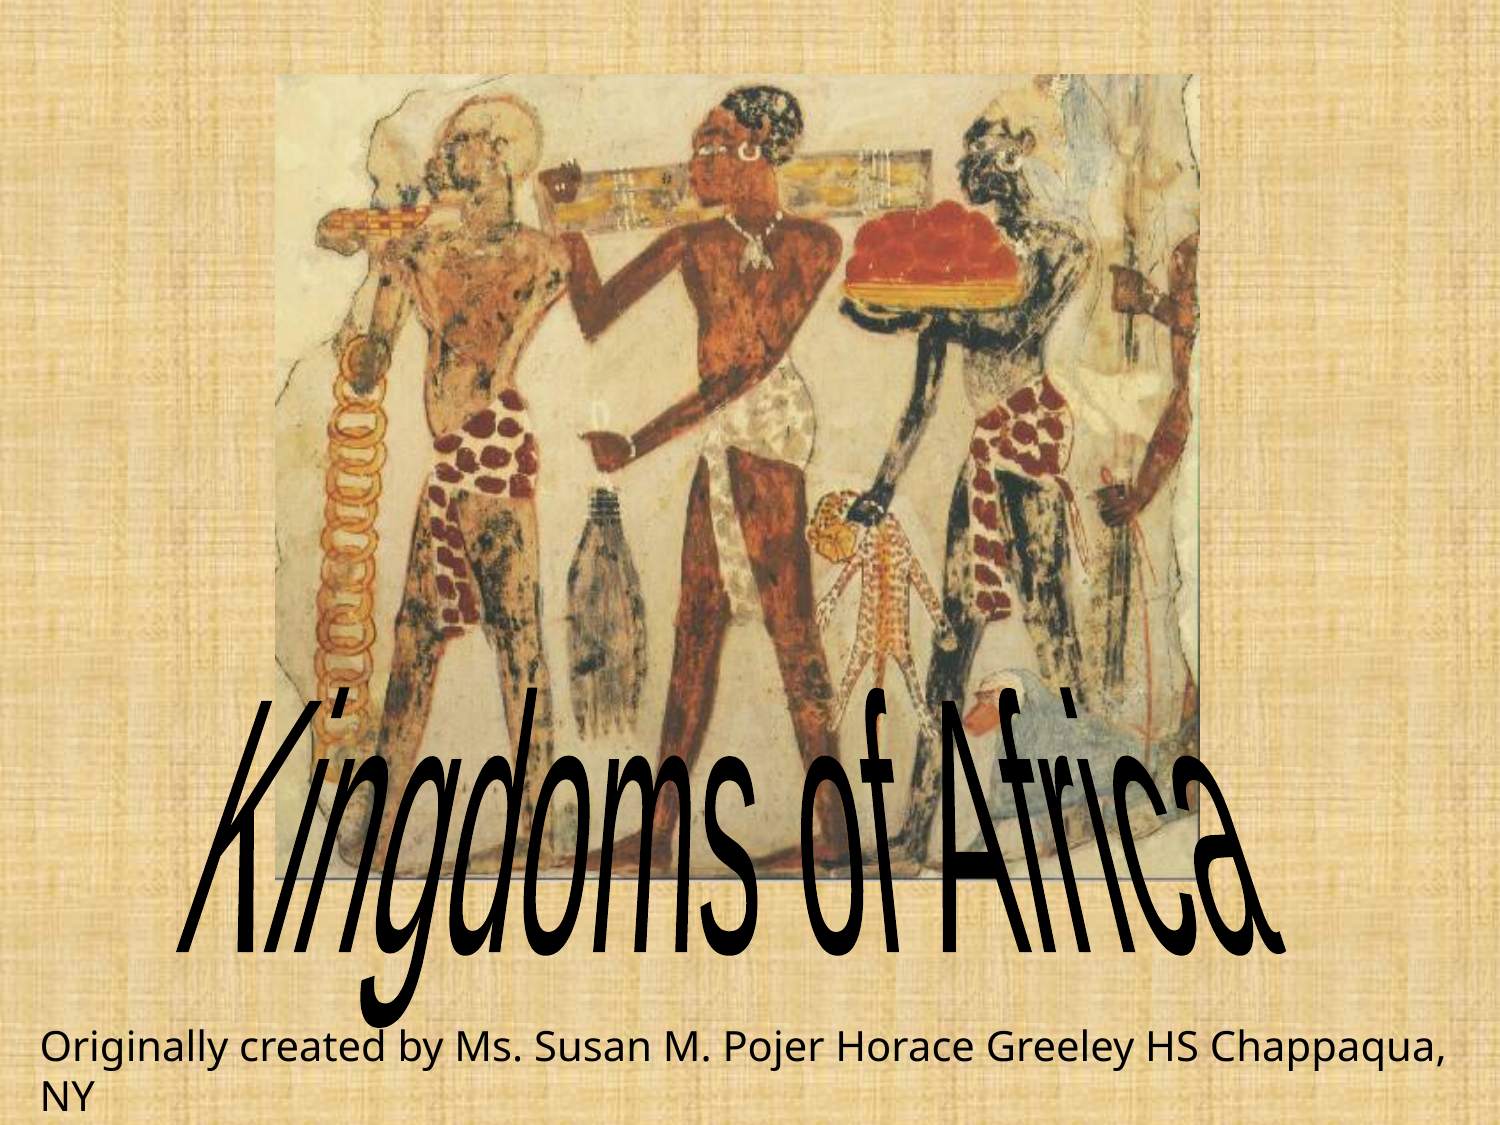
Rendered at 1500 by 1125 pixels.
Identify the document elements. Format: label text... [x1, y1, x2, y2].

picture [0, 0, 1500, 1125]
text_box Originally created by Ms. Susan M. Pojer Horace Greeley HS Chappaqua, NY [24, 1012, 1463, 1125]
